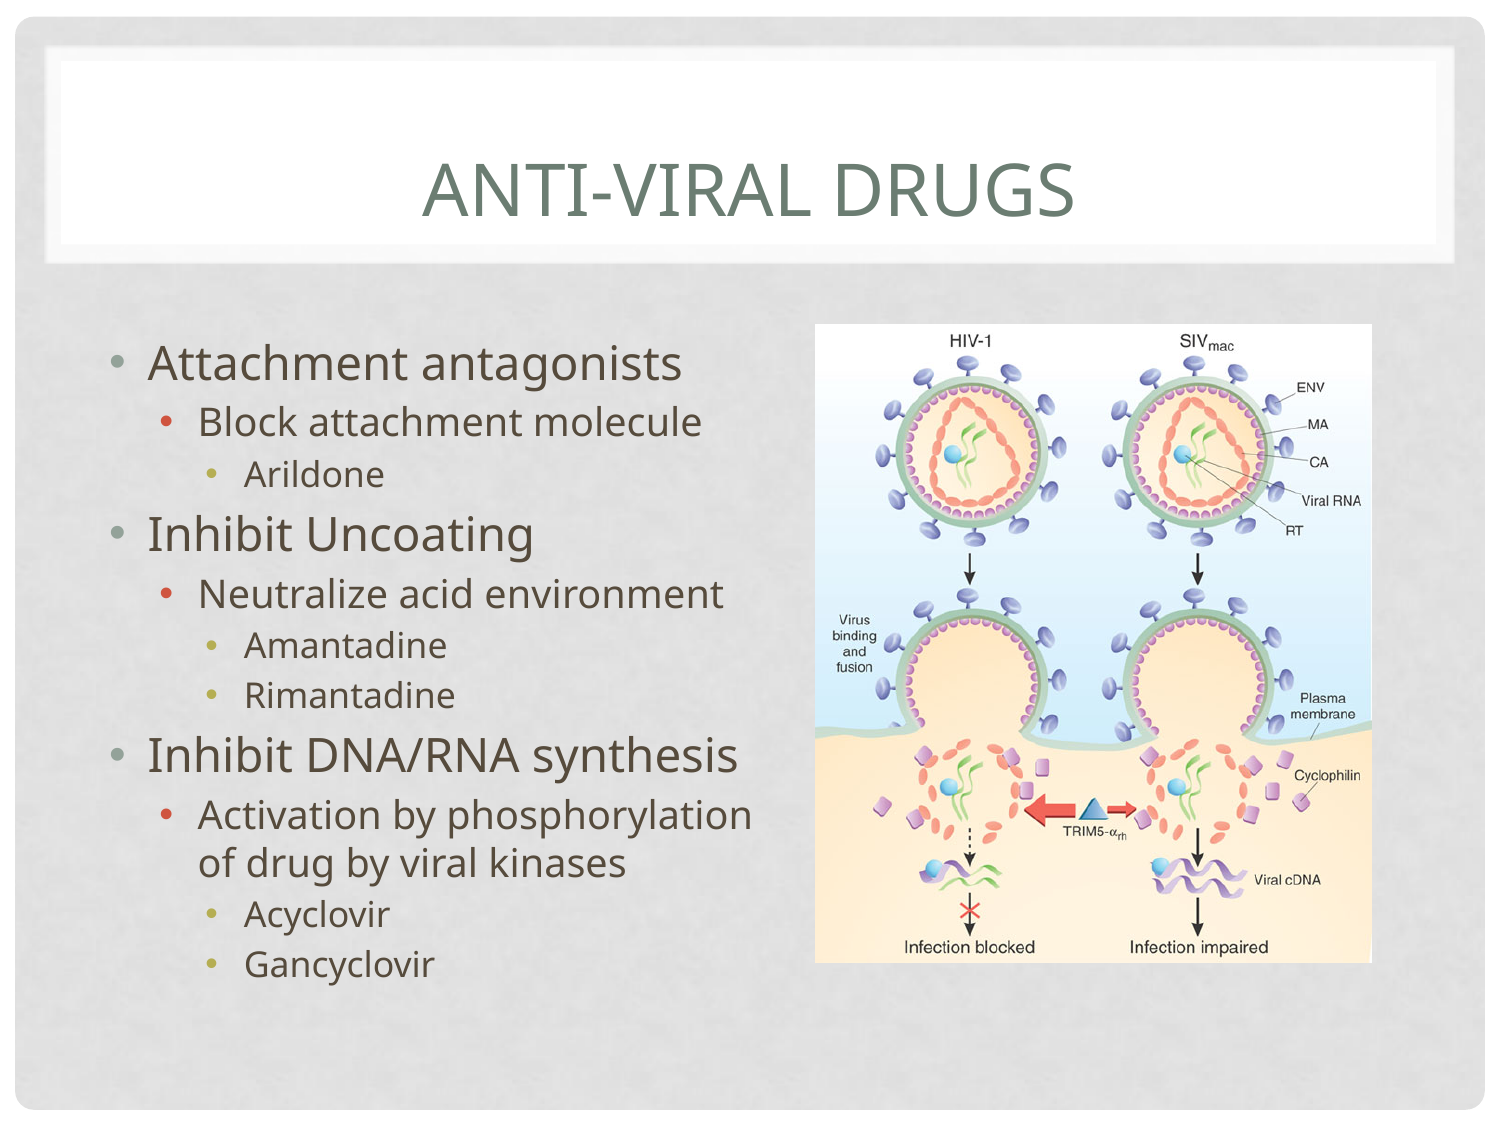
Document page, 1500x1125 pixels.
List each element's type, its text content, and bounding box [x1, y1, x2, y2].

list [815, 324, 1372, 963]
picture [15, 16, 1485, 1110]
title Anti-Viral Drugs [75, 75, 1425, 300]
list Attachment antagonists Block attachment molecule Arildone Inhibit Uncoating Neutralize acid environment Amantadine Rimantadine Inhibit DNA/RNA synthesis Activation by phosphorylation of drug by viral kinases Acyclovir Gancyclovir [75, 324, 775, 1075]
